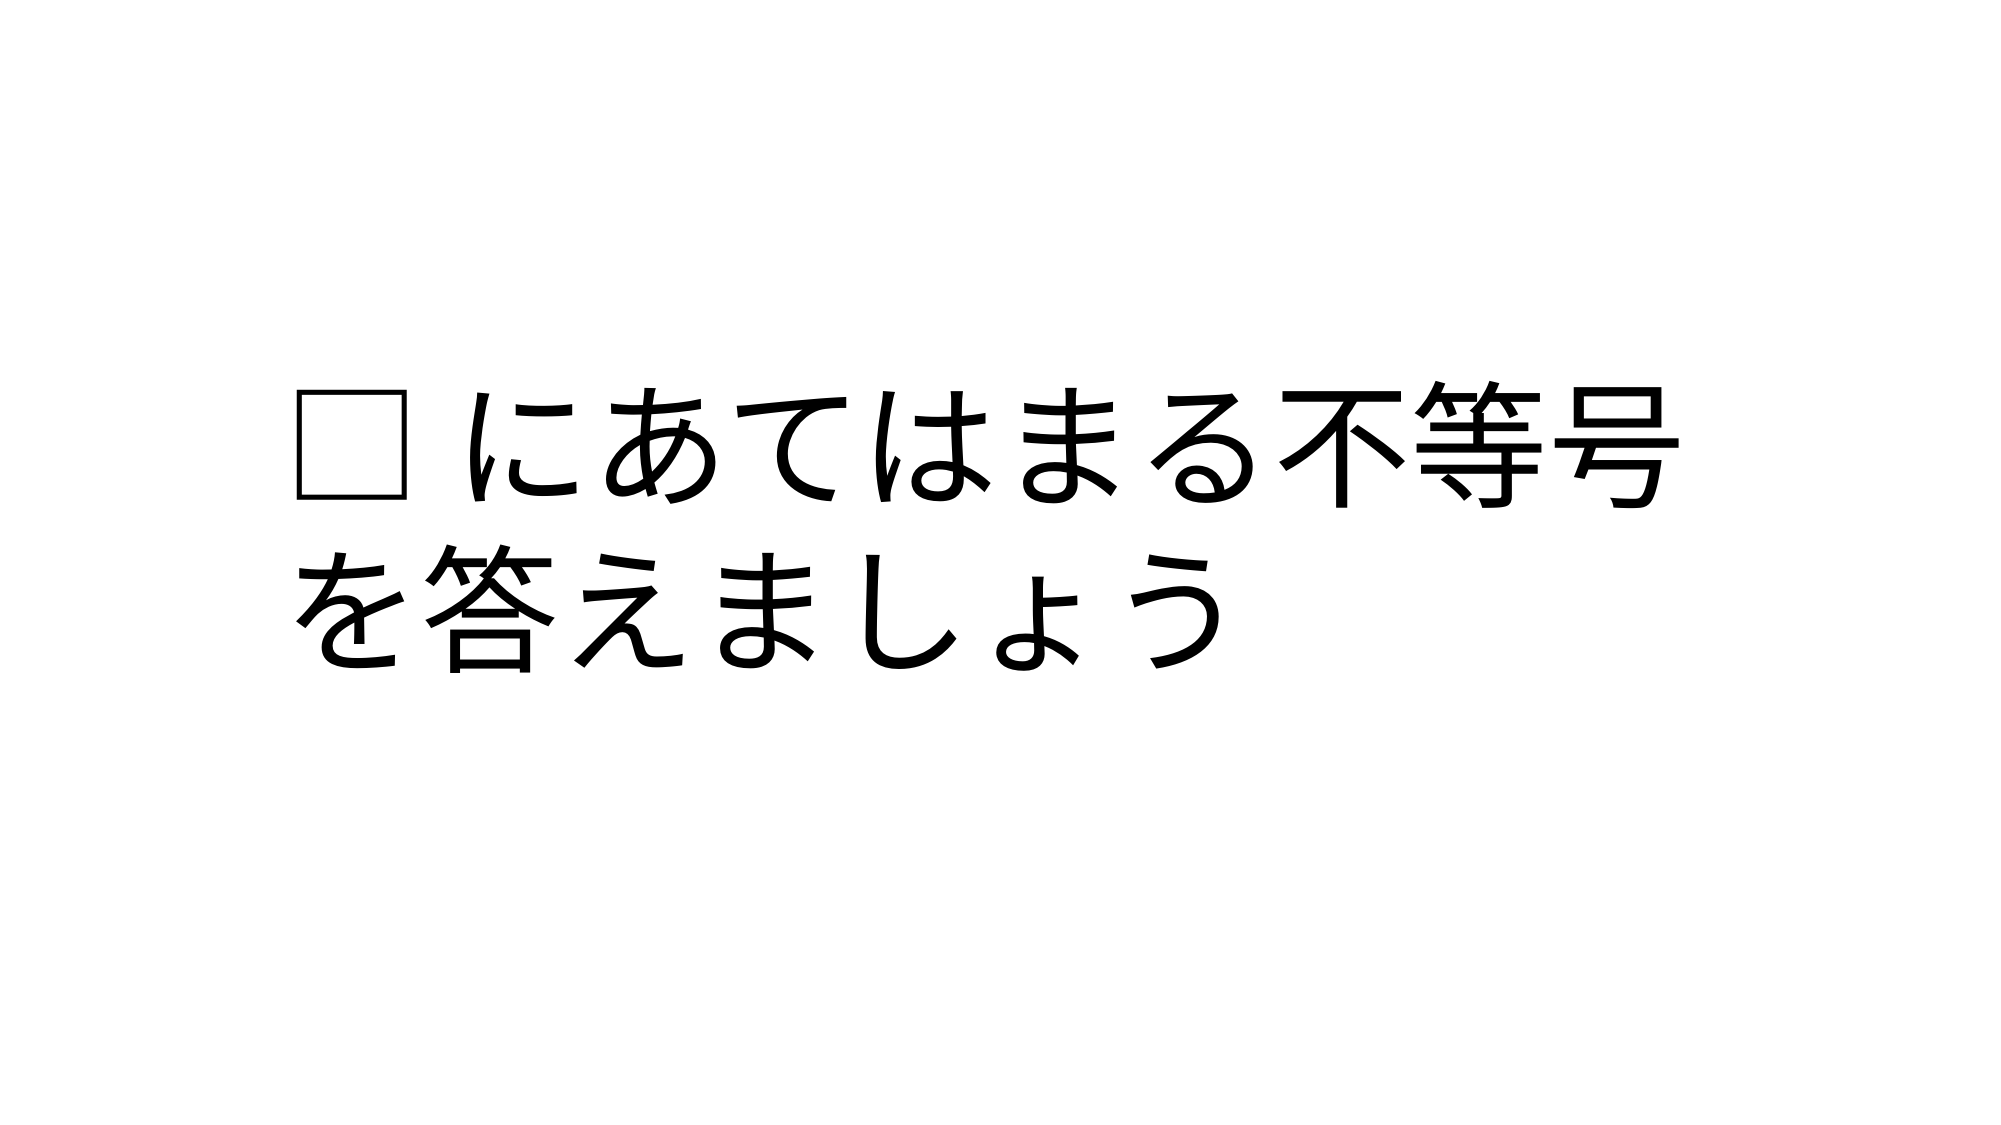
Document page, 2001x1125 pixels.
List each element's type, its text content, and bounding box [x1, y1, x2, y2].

text_box □にあてはまる不等号を答えましょう [268, 352, 1731, 698]
